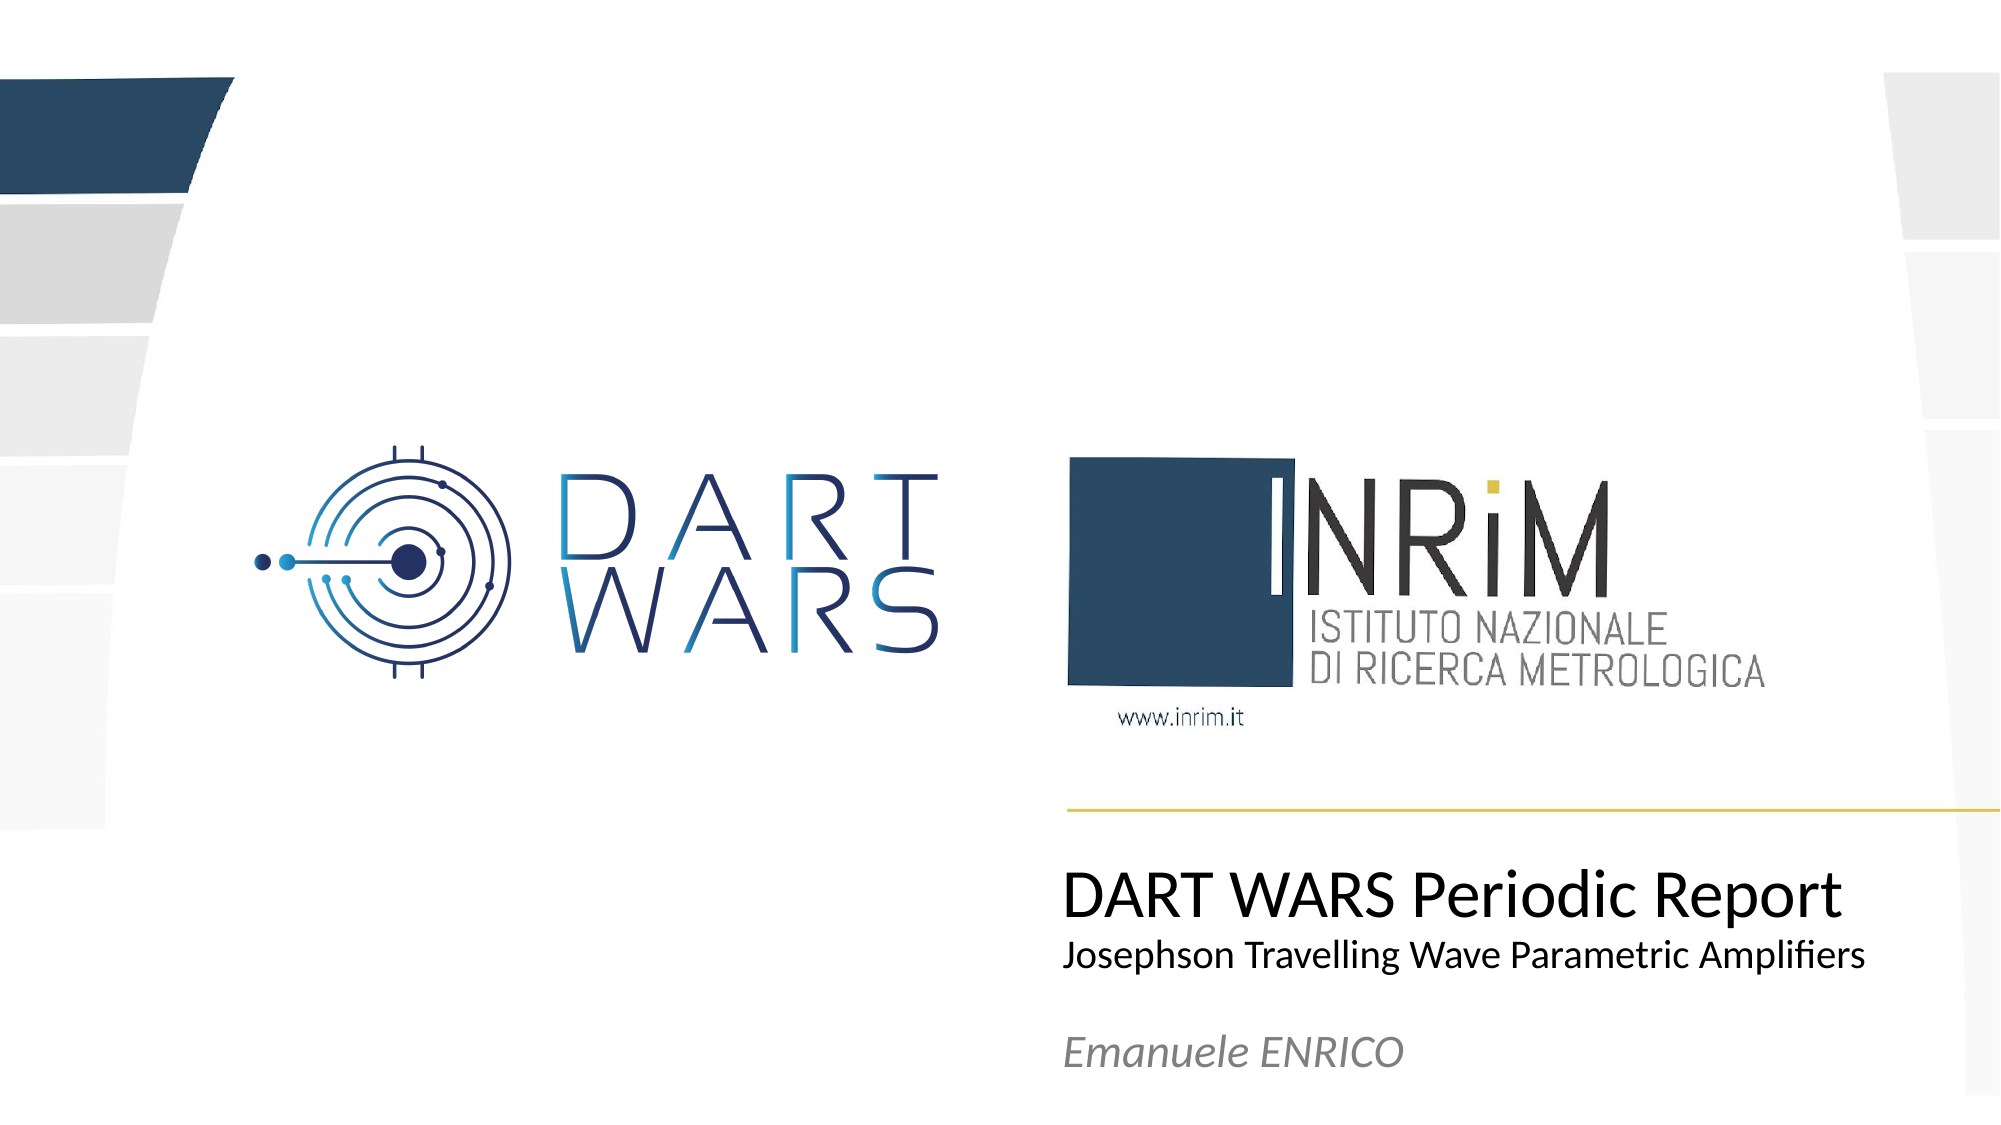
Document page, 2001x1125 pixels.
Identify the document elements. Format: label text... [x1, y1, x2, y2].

picture [0, 0, 2001, 1125]
title DART WARS Periodic Report Josephson Travelling Wave Parametric Amplifiers Emanuele ENRICO [1047, 846, 1957, 1086]
